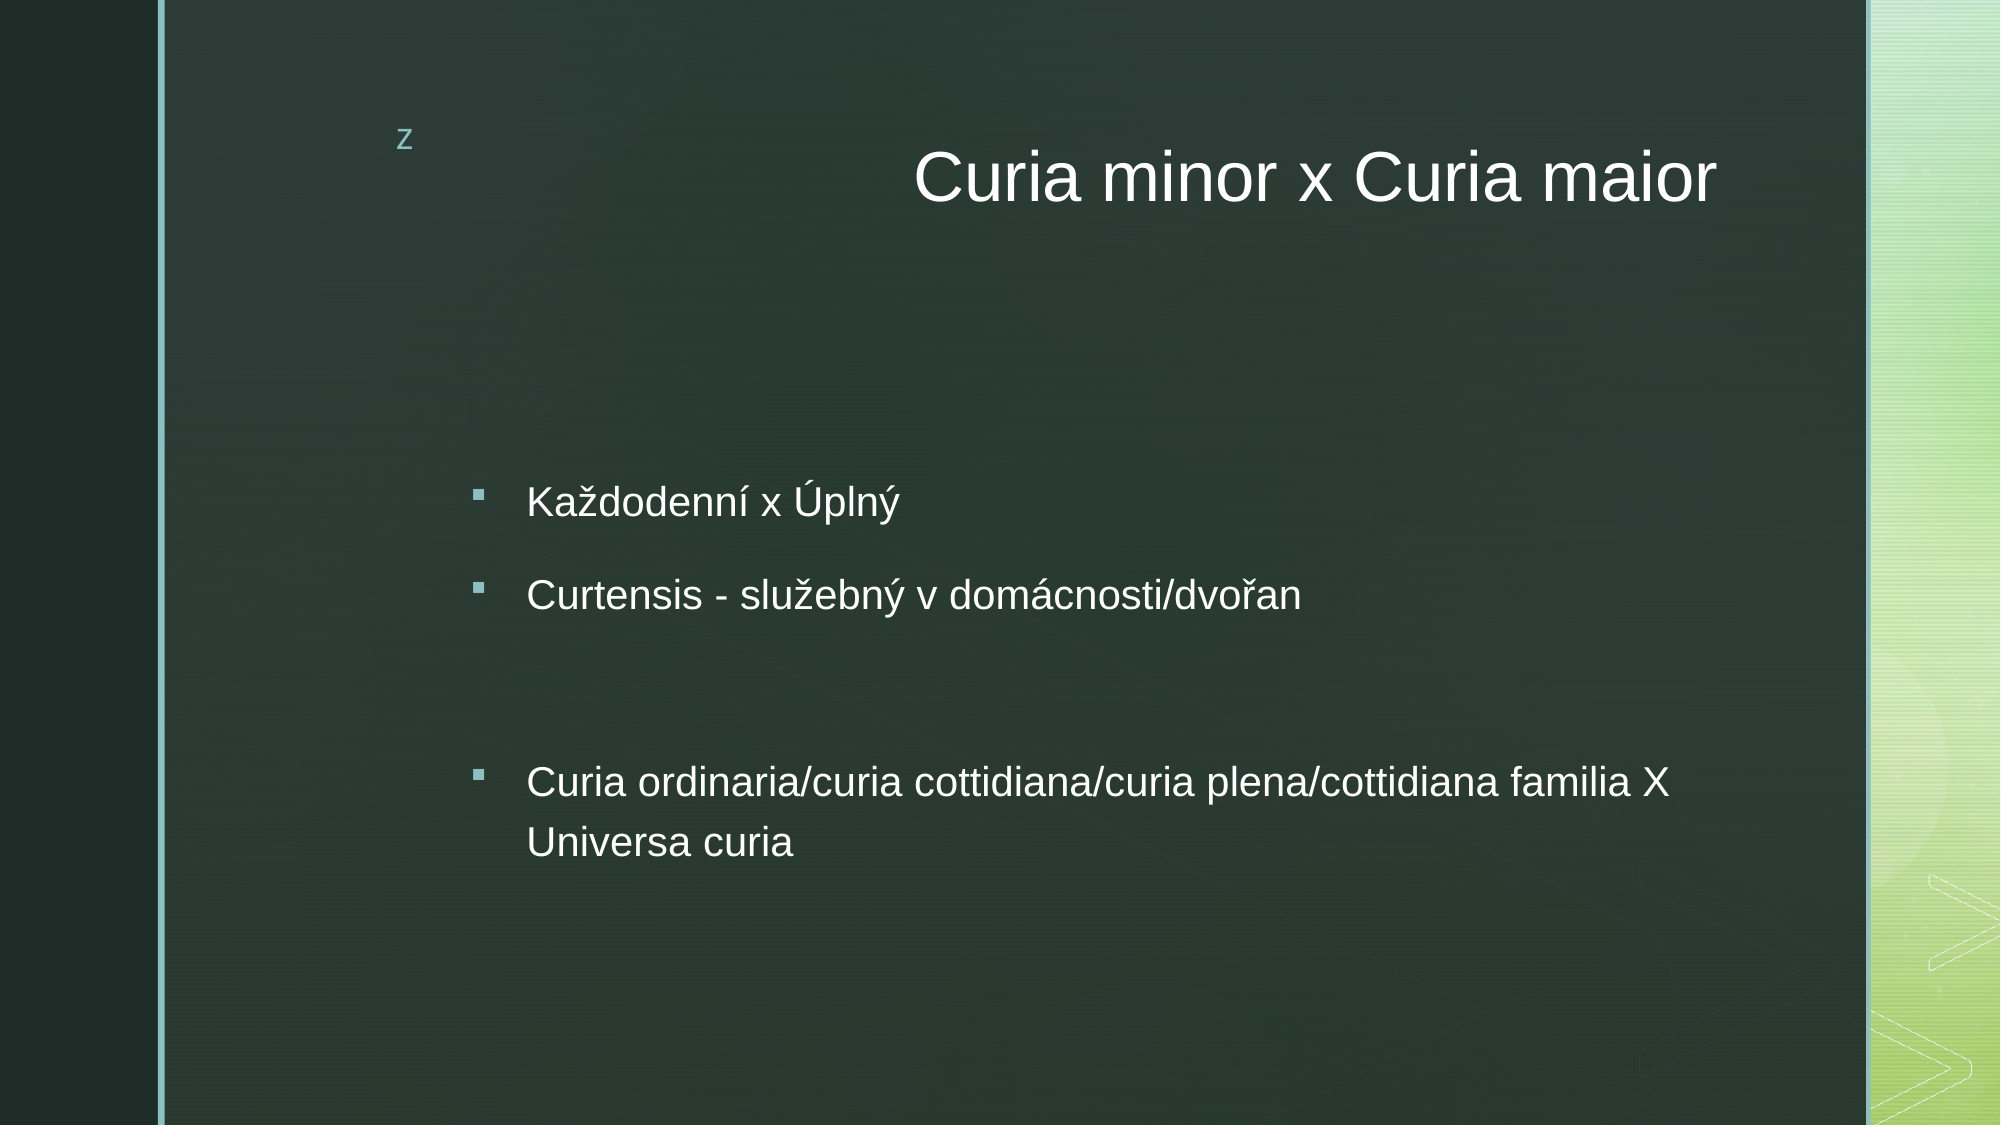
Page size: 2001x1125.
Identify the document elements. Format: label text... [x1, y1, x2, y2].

list Každodenní x Úplný Curtensis - služebný v domácnosti/dvořan Curia ordinaria/curia cottidiana/curia plena/cottidiana familia X Universa curia [454, 336, 1734, 993]
title Curia minor x Curia maior [428, 132, 1734, 310]
picture [1871, 0, 2001, 1125]
